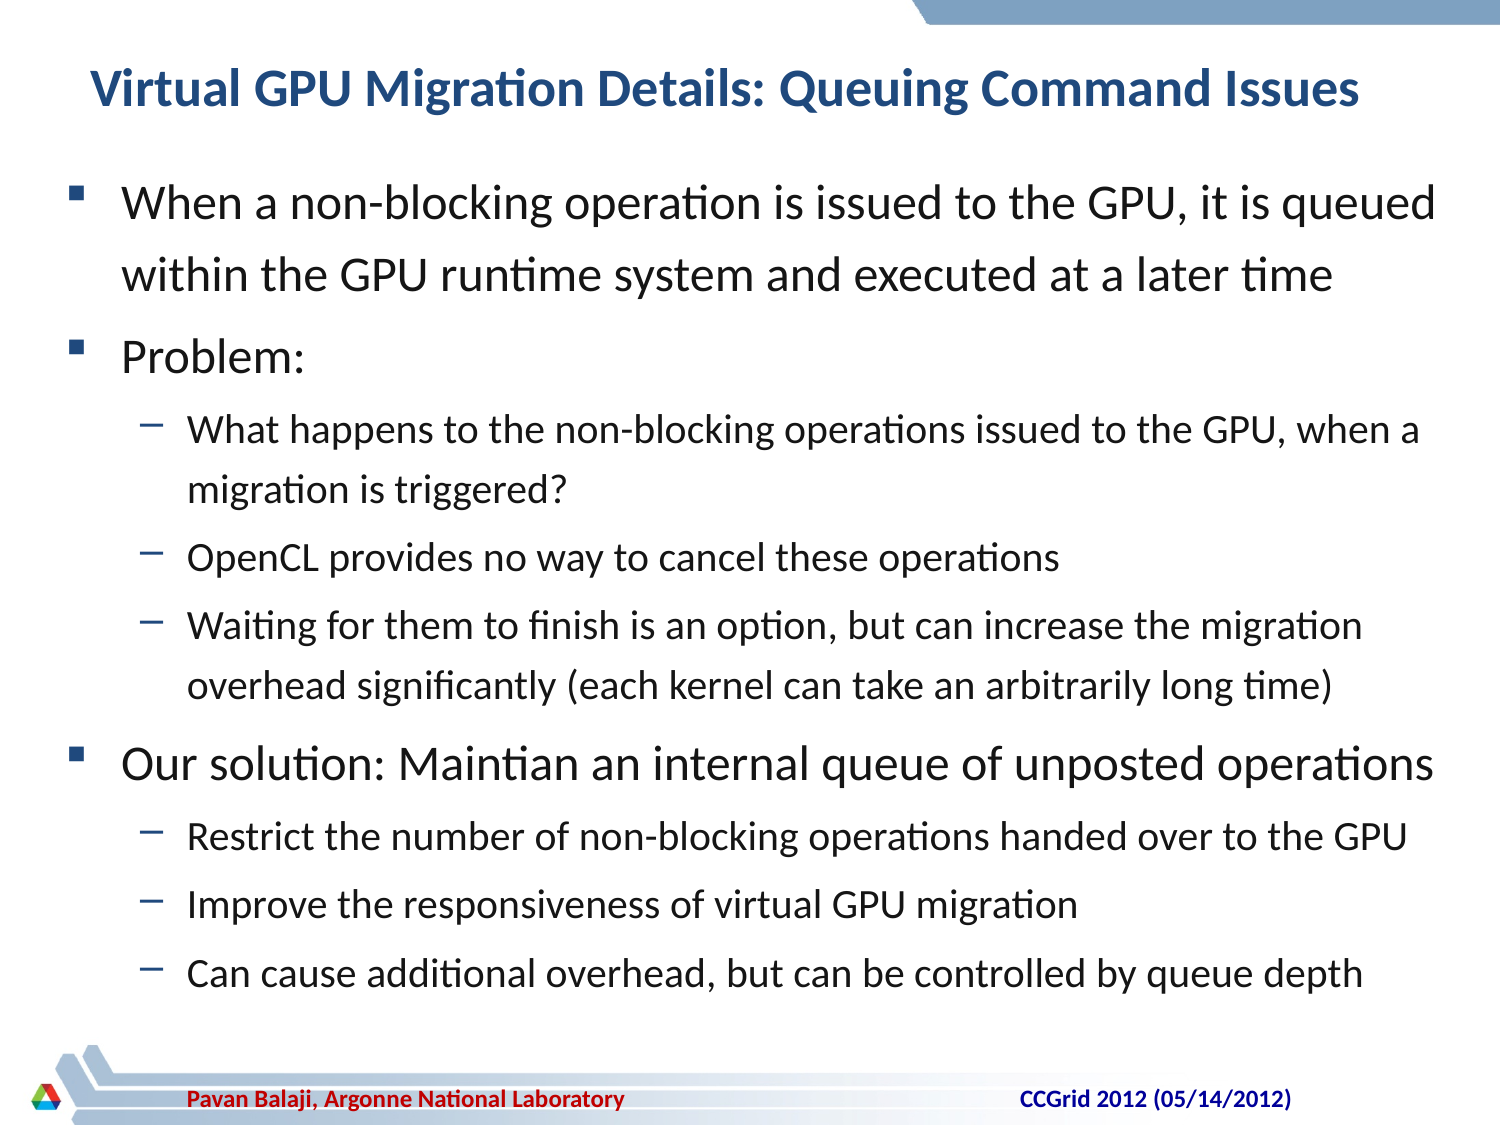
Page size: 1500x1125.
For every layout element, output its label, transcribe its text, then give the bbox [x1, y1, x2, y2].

list When a non-blocking operation is issued to the GPU, it is queued within the GPU runtime system and executed at a later time Problem: What happens to the non-blocking operations issued to the GPU, when a migration is triggered? OpenCL provides no way to cancel these operations Waiting for them to finish is an option, but can increase the migration overhead significantly (each kernel can take an arbitrarily long time) Our solution: Maintian an internal queue of unposted operations Restrict the number of non-blocking operations handed over to the GPU Improve the responsiveness of virtual GPU migration Can cause additional overhead, but can be controlled by queue depth [49, 149, 1463, 1038]
footer CCGrid 2012 (05/14/2012) [862, 1074, 1450, 1113]
picture [0, 0, 1500, 26]
title Virtual GPU Migration Details: Queuing Command Issues [74, 44, 1426, 149]
picture [0, 1037, 1500, 1125]
